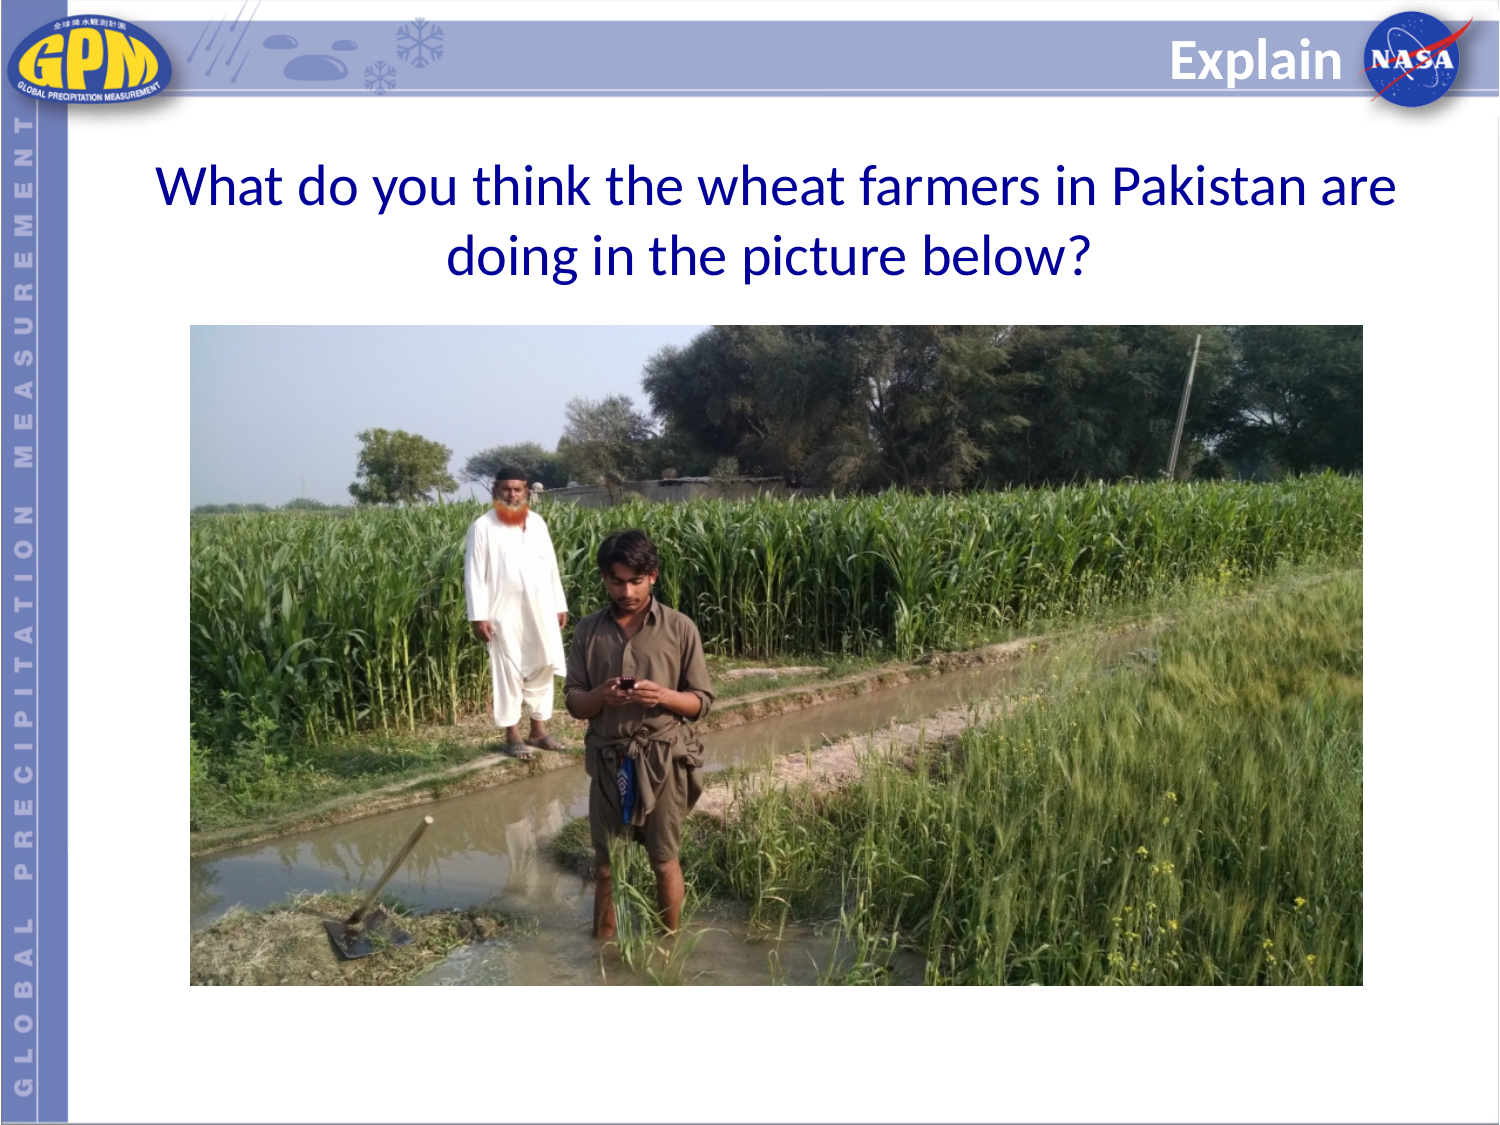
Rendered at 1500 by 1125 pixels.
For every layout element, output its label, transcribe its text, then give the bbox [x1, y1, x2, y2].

picture [1, 0, 1499, 1125]
list What do you think the wheat farmers in Pakistan are doing in the picture below? [101, 139, 1452, 1013]
title Explain [533, 15, 1360, 98]
